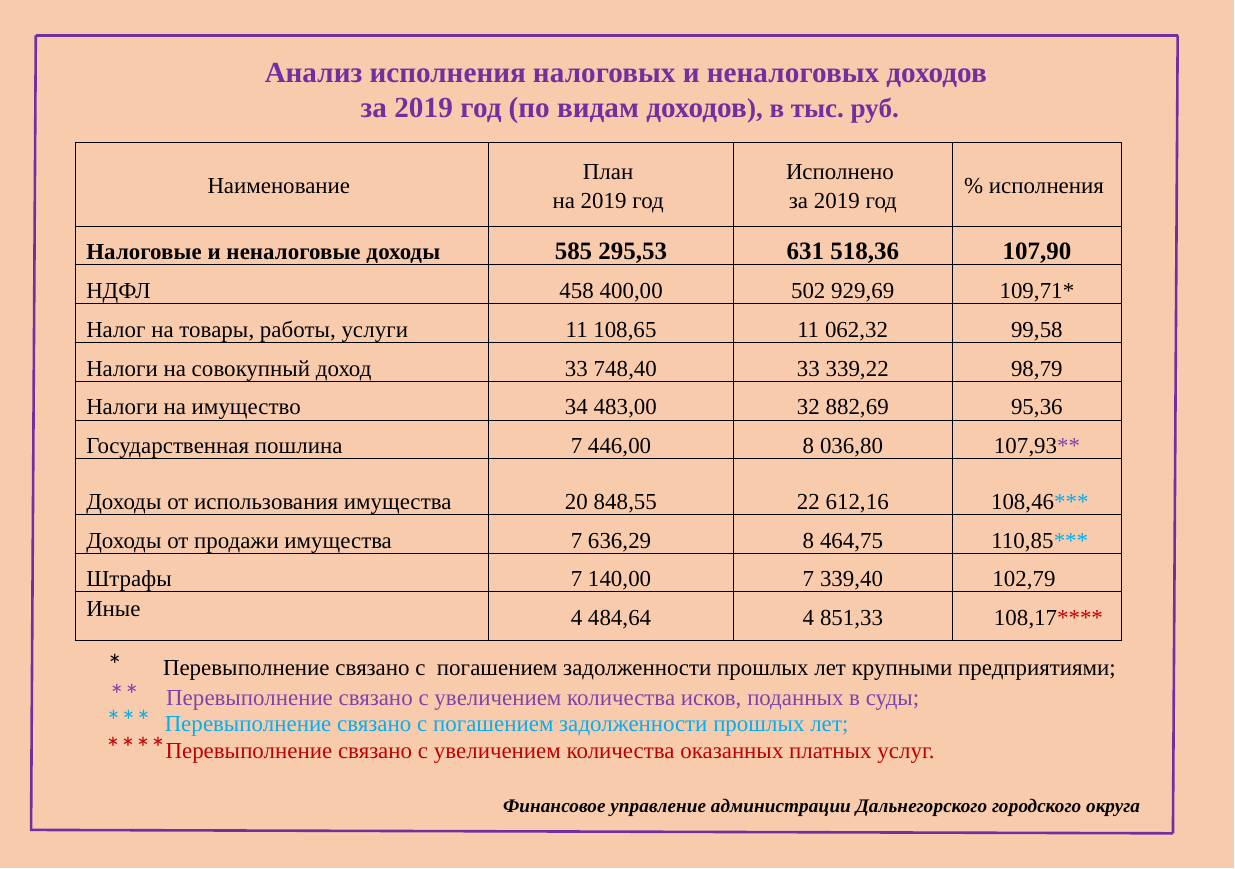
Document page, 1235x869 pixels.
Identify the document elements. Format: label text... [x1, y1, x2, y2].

table_cell 458 400,00 [489, 265, 733, 303]
table_header Наименование [76, 143, 488, 226]
table_cell 107,90 [953, 227, 1121, 264]
text_box ****Перевыполнение связано с увеличением количества оказанных платных услуг. [90, 721, 951, 773]
text_box ** Перевыполнение связано с увеличением количества исков, поданных в суды; [81, 668, 936, 719]
table_cell 102,79 [953, 554, 1121, 591]
table_cell Налог на товары, работы, услуги [76, 304, 488, 342]
table_cell Доходы от продажи имущества [76, 515, 488, 553]
table_cell 95,36 [953, 382, 1121, 420]
table_cell 7 339,40 [734, 554, 952, 591]
table_cell 7 636,29 [489, 515, 733, 553]
table_cell НДФЛ [76, 265, 488, 303]
table_cell 33 748,40 [489, 343, 733, 381]
table_cell 108,17**** [953, 592, 1121, 637]
table_cell 33 339,22 [734, 343, 952, 381]
table_cell 98,79 [953, 343, 1121, 381]
table_cell Иные [76, 592, 488, 640]
table_header План на 2019 год [489, 143, 733, 226]
table_cell 107,93** [953, 421, 1121, 458]
text_box Анализ исполнения налоговых и неналоговых доходов за 2019 год (по видам доходов), в тыс. руб. [57, 46, 1202, 131]
table_cell 585 295,53 [489, 227, 733, 264]
text_box * Перевыполнение связано с погашением задолженности прошлых лет крупными предприятиями; [79, 637, 1133, 689]
table_cell 502 929,69 [734, 265, 952, 303]
table_cell 32 882,69 [734, 382, 952, 420]
table_header % исполнения [953, 143, 1121, 226]
table_cell 109,71* [953, 265, 1121, 303]
table_cell Налоги на совокупный доход [76, 343, 488, 381]
table_cell Штрафы [76, 554, 488, 591]
table_cell 108,46*** [953, 459, 1121, 514]
text_box *** Перевыполнение связано с погашением задолженности прошлых лет; [78, 693, 865, 745]
table_cell Налоги на имущество [76, 382, 488, 420]
table_cell 7 140,00 [489, 554, 733, 591]
table_cell 22 612,16 [734, 459, 952, 514]
table_cell 11 062,32 [734, 304, 952, 342]
table_cell Доходы от использования имущества [76, 459, 488, 514]
table_cell 8 036,80 [734, 421, 952, 458]
table_cell 20 848,55 [489, 459, 733, 514]
table_cell 110,85*** [953, 515, 1121, 553]
table_cell 4 484,64 [489, 592, 733, 637]
table_cell 4 851,33 [734, 592, 952, 637]
table_cell Государственная пошлина [76, 421, 488, 458]
table_cell 11 108,65 [489, 304, 733, 342]
table_header Исполнено за 2019 год [734, 143, 952, 226]
table_cell Налоговые и неналоговые доходы [76, 227, 488, 264]
table_cell 99,58 [953, 304, 1121, 342]
table_cell 631 518,36 [734, 227, 952, 264]
table_cell 7 446,00 [489, 421, 733, 458]
table_cell 8 464,75 [734, 515, 952, 553]
table_cell 34 483,00 [489, 382, 733, 420]
